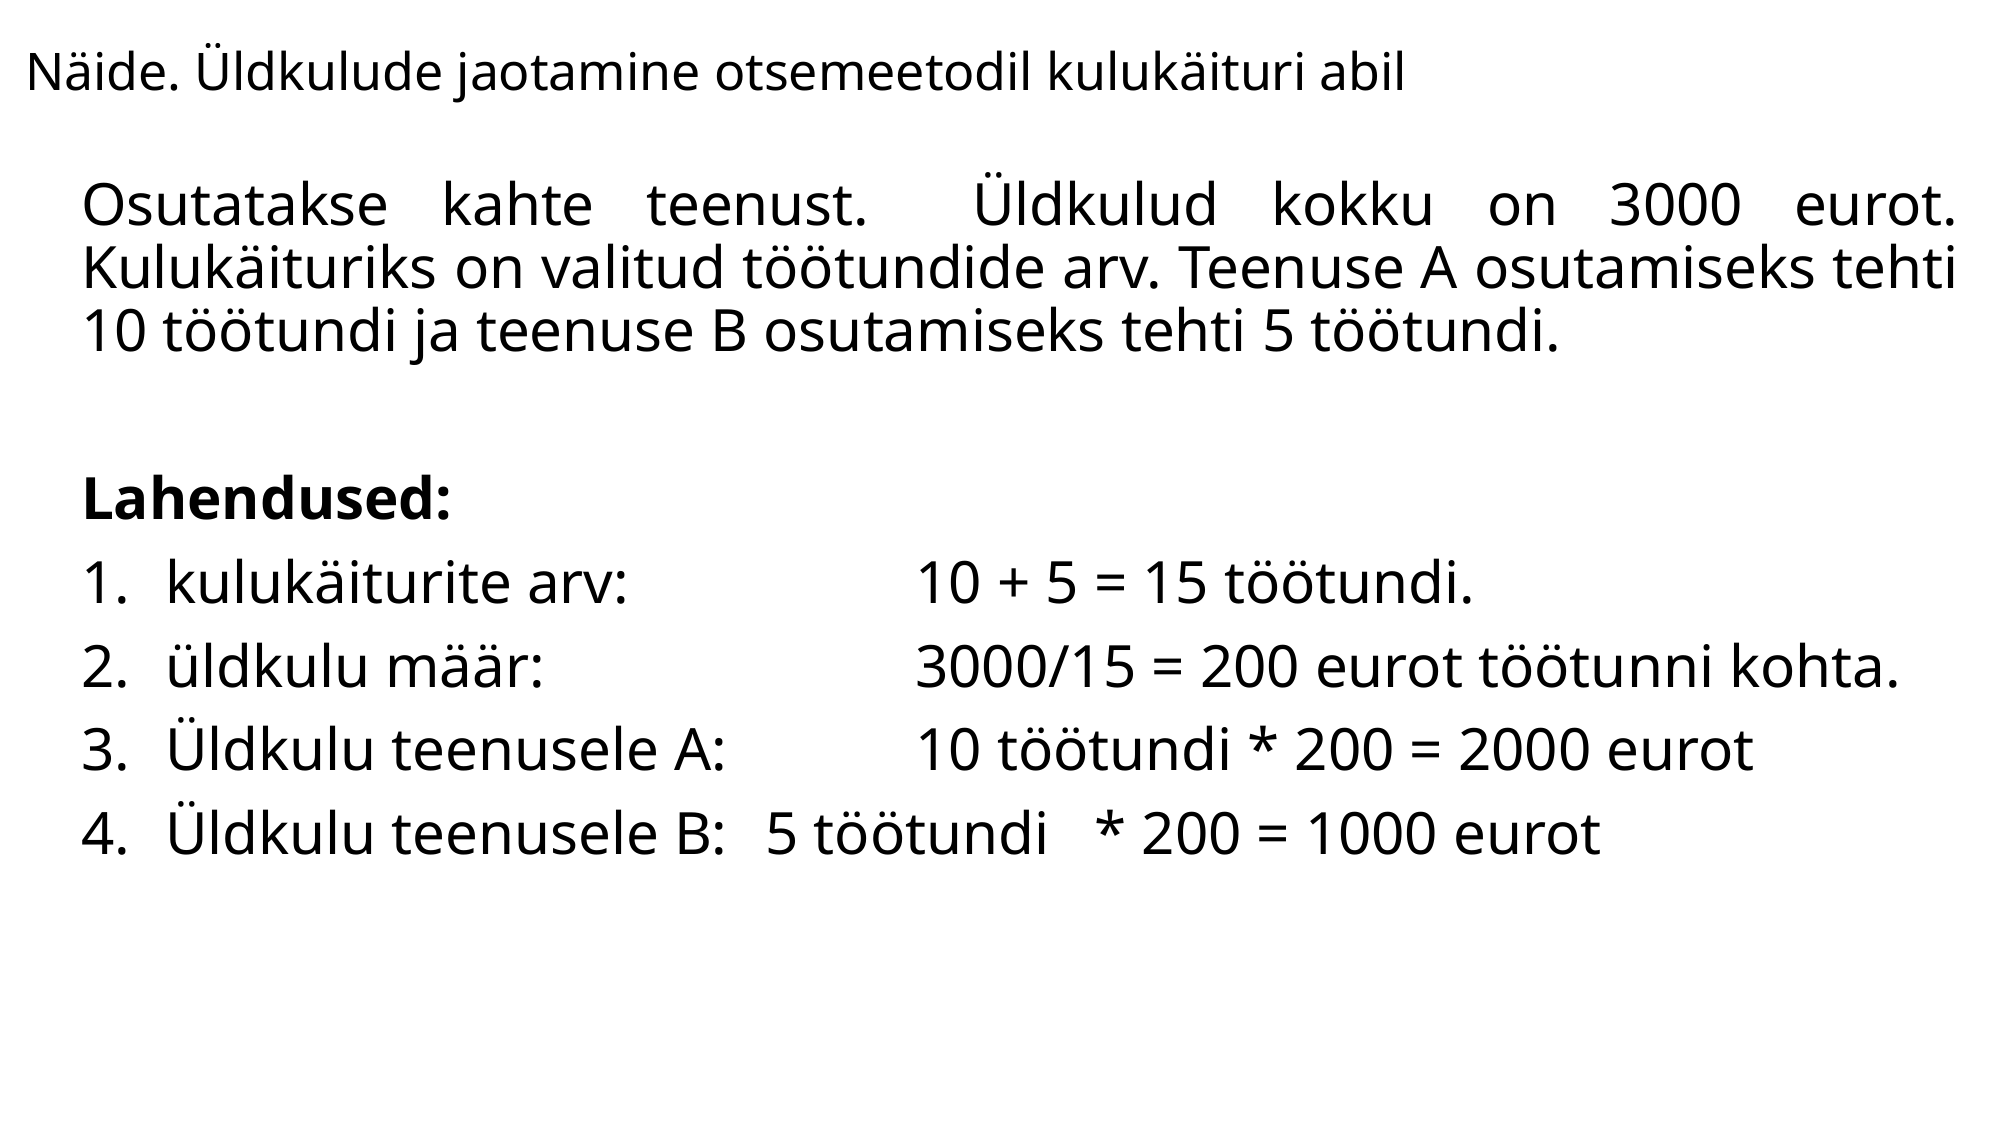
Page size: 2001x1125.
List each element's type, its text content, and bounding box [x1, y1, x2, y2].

title Näide. Üldkulude jaotamine otsemeetodil kulukäituri abil [10, 15, 1588, 132]
list Osutatakse kahte teenust. Üldkulud kokku on 3000 eurot. Kulukäituriks on valitud töötundide arv. Teenuse A osutamiseks tehti 10 töötundi ja teenuse B osutamiseks tehti 5 töötundi. Lahendused: kulukäiturite arv: 10 + 5 = 15 töötundi. üldkulu määr: 3000/15 = 200 eurot töötunni kohta. Üldkulu teenusele A: 10 töötundi * 200 = 2000 eurot Üldkulu teenusele B: 5 töötundi * 200 = 1000 eurot [66, 168, 1974, 1004]
